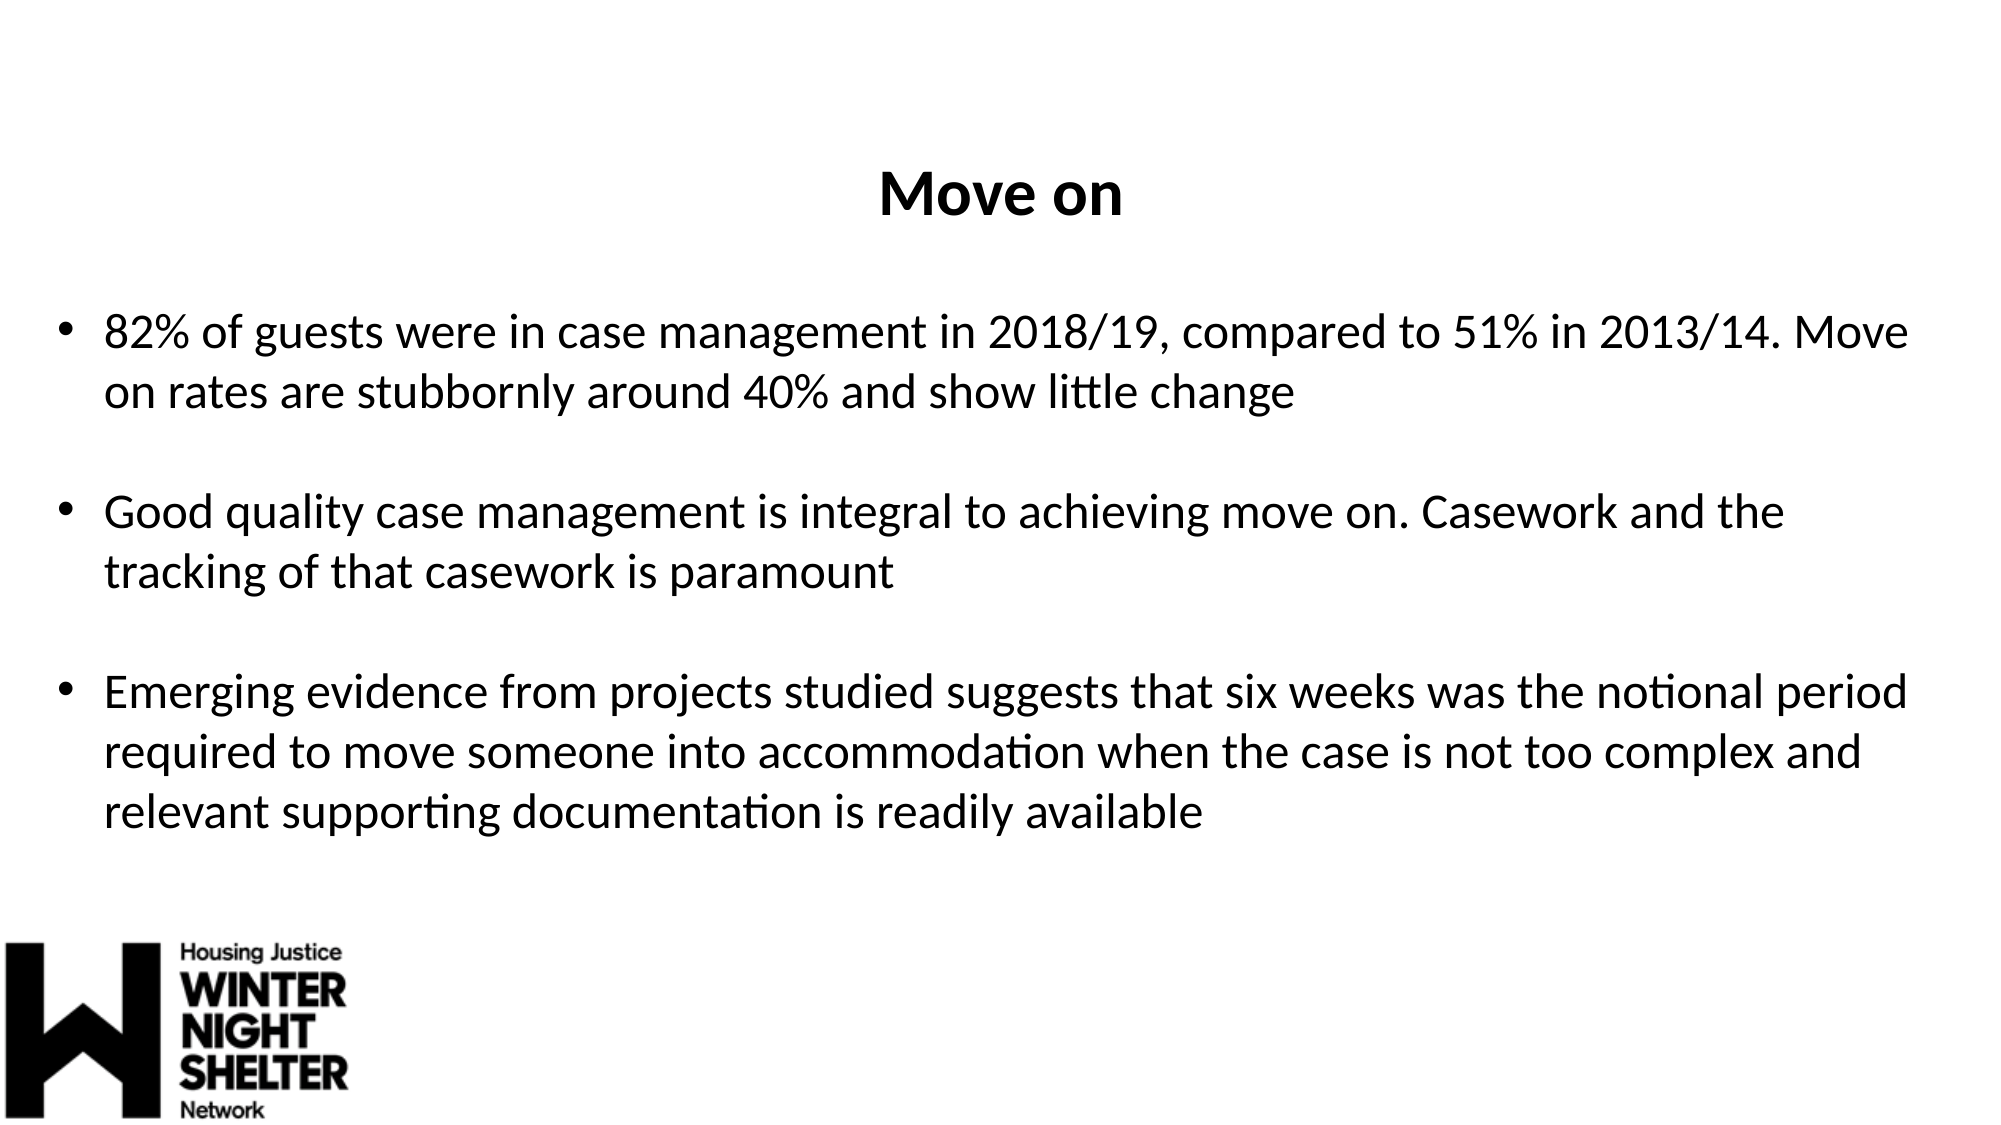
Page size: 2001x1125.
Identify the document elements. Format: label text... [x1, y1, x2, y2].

picture [0, 937, 355, 1125]
text_box Move on 82% of guests were in case management in 2018/19, compared to 51% in 2013/14. Move on rates are stubbornly around 40% and show little change Good quality case management is integral to achieving move on. Casework and the tracking of that casework is paramount Emerging evidence from projects studied suggests that six weeks was the notional period required to move someone into accommodation when the case is not too complex and relevant supporting documentation is readily available [42, 141, 1961, 846]
